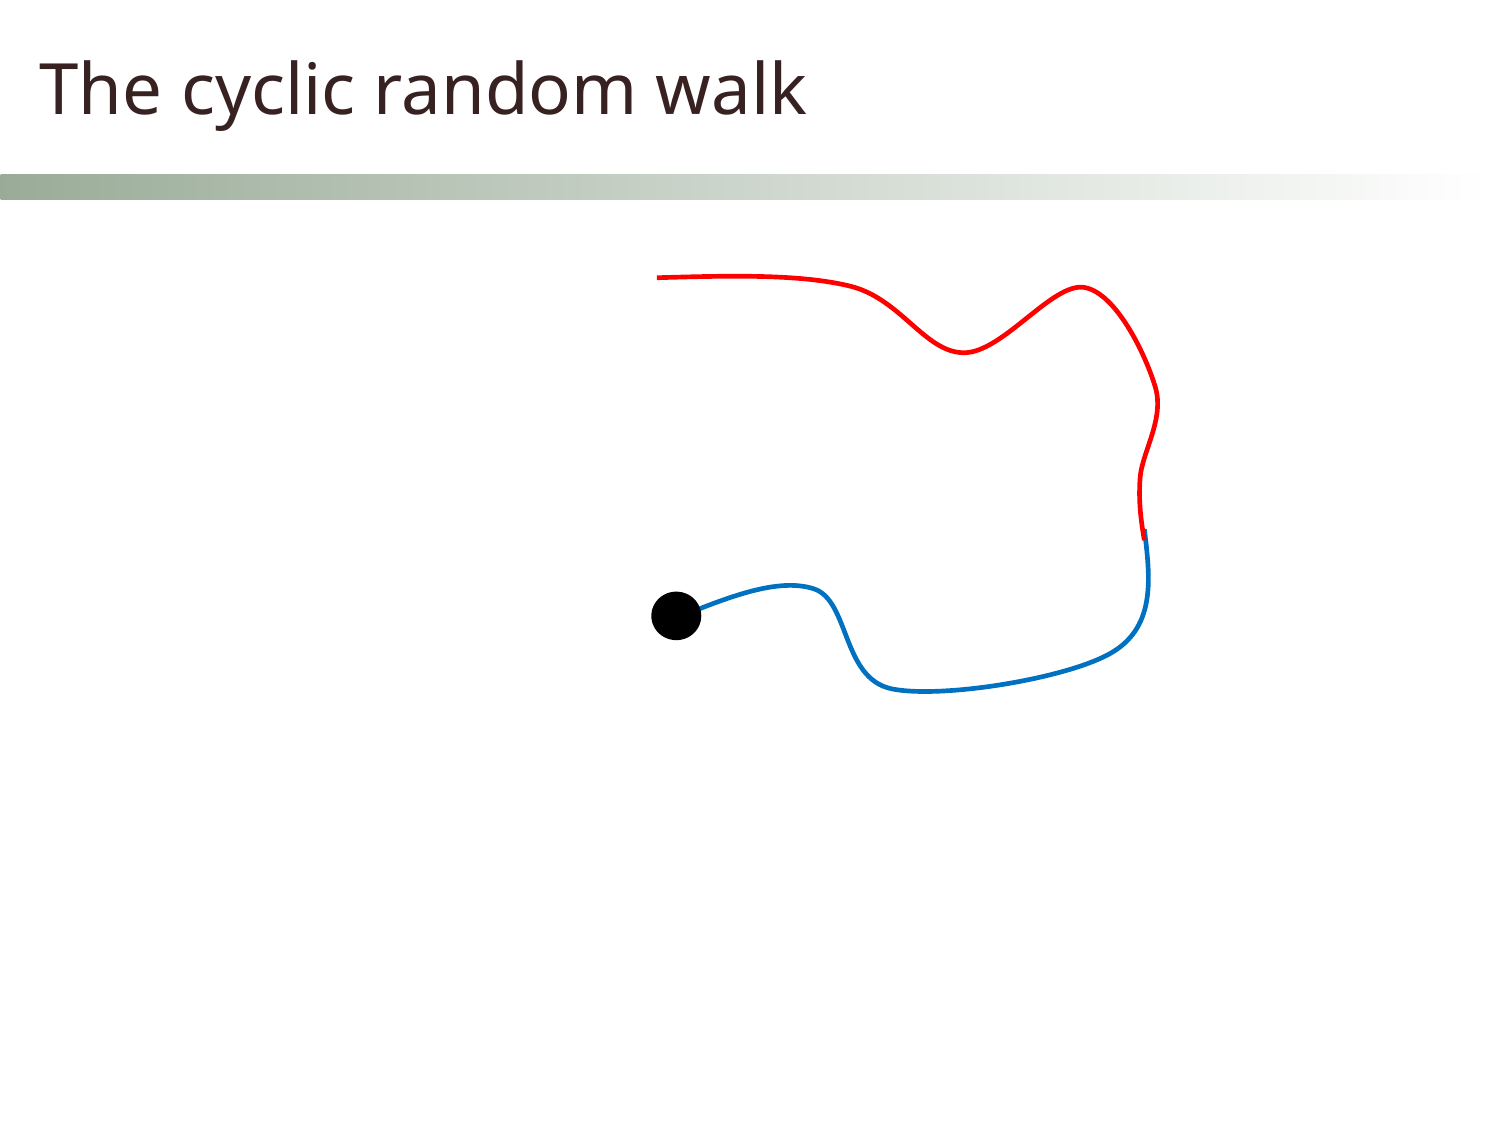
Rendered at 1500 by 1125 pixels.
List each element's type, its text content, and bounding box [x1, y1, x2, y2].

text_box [0, 174, 1488, 201]
text_box [701, 529, 1149, 692]
text_box [651, 591, 702, 641]
text_box [656, 276, 1158, 541]
text_box The cyclic random walk [24, 24, 1285, 138]
